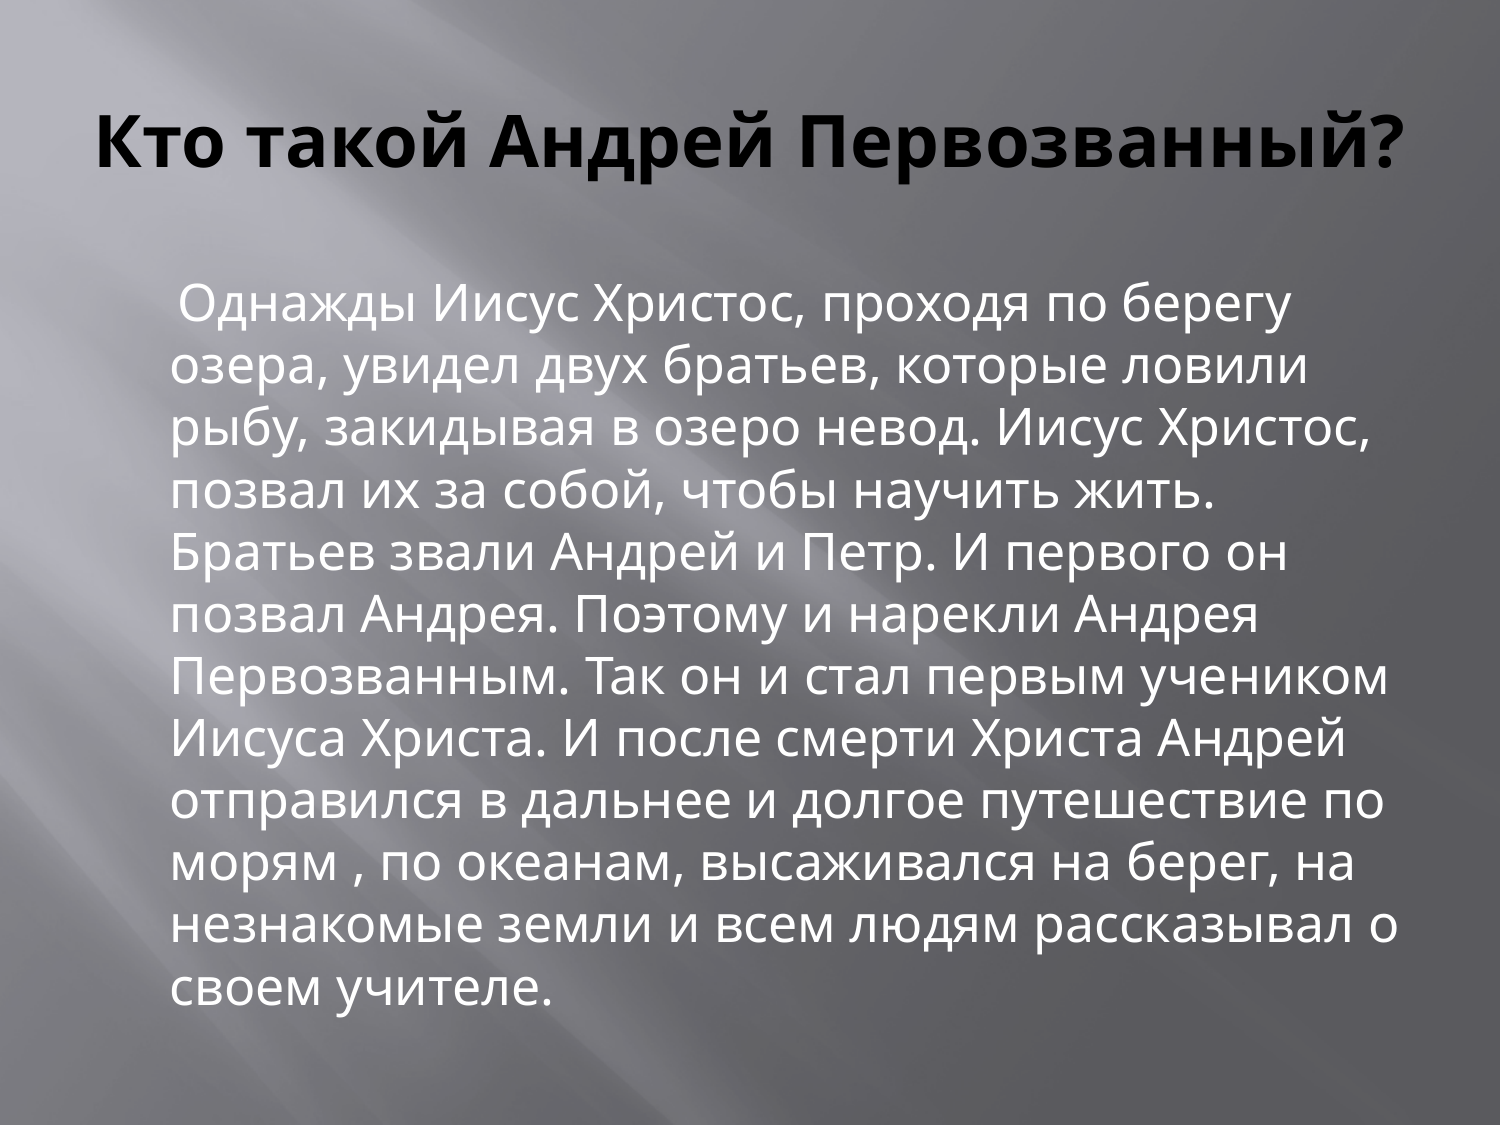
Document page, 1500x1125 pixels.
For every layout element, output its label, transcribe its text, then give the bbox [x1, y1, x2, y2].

title Кто такой Андрей Первозванный? [75, 45, 1425, 233]
list Однажды Иисус Христос, проходя по берегу озера, увидел двух братьев, которые ловили рыбу, закидывая в озеро невод. Иисус Христос, позвал их за собой, чтобы научить жить. Братьев звали Андрей и Петр. И первого он позвал Андрея. Поэтому и нарекли Андрея Первозванным. Так он и стал первым учеником Иисуса Христа. И после смерти Христа Андрей отправился в дальнее и долгое путешествие по морям , по океанам, высаживался на берег, на незнакомые земли и всем людям рассказывал о своем учителе. [75, 262, 1425, 1035]
